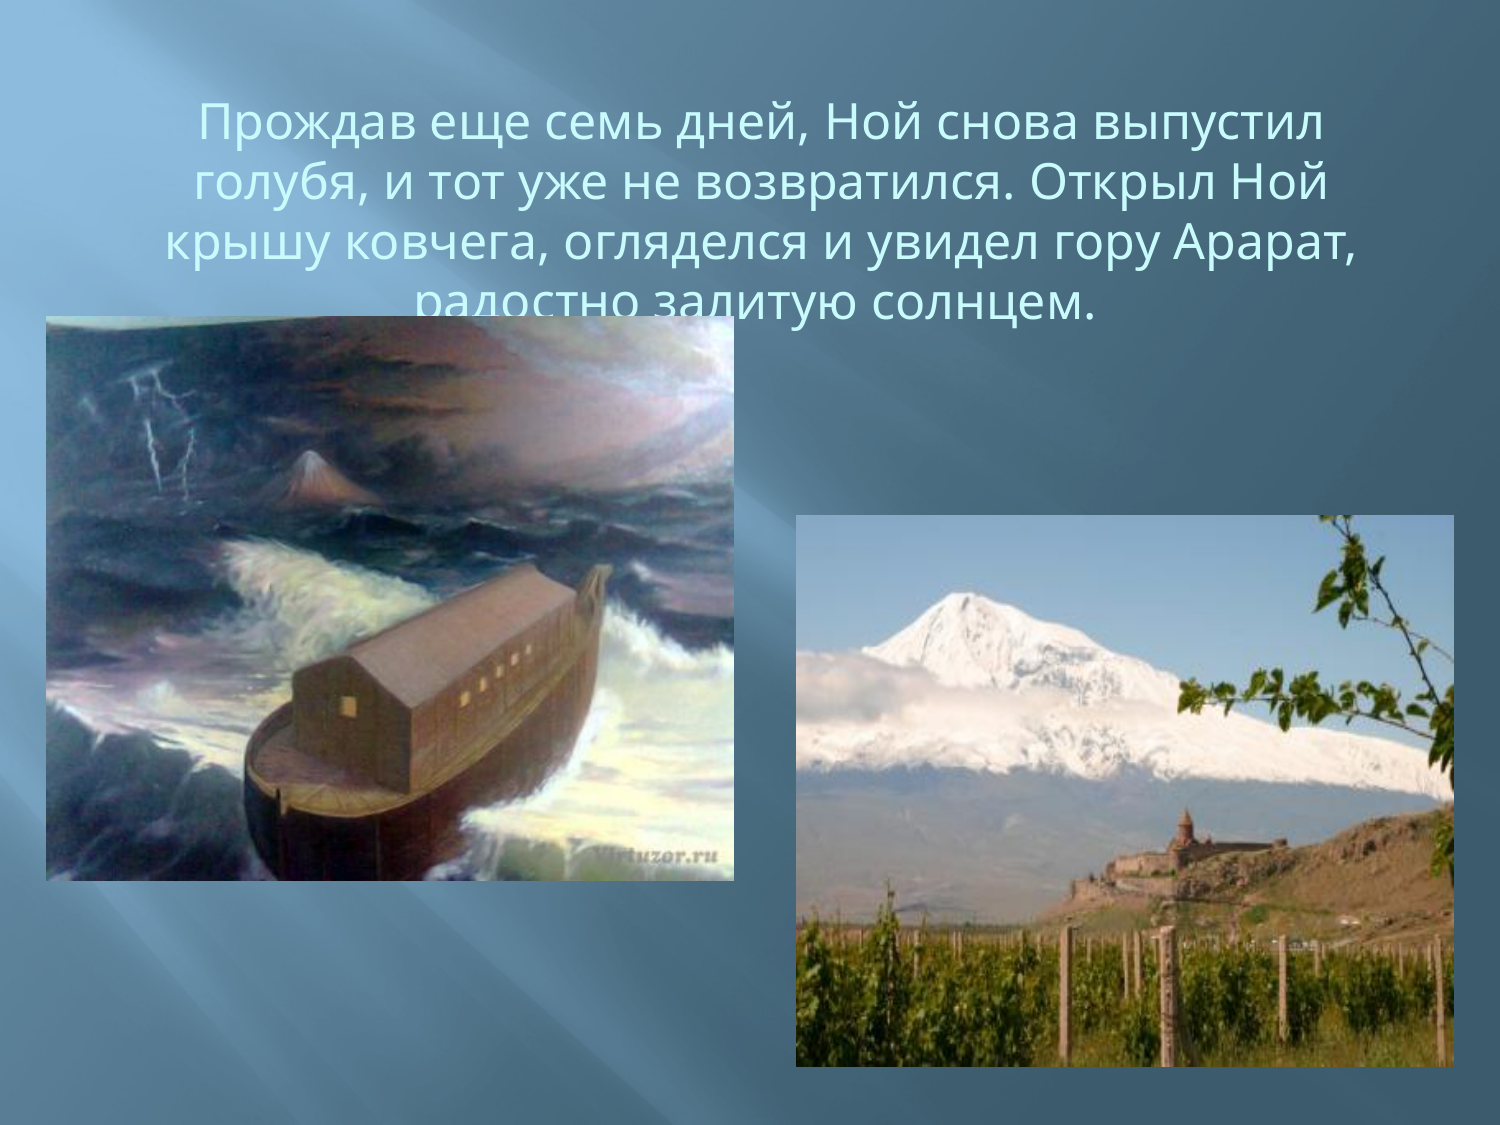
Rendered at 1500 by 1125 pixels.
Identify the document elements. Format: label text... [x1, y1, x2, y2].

text_box Прождав еще семь дней, Ной снова выпустил голубя, и тот уже не возвратился. Открыл Ной крышу ковчега, огляделся и увидел гору Арарат, радостно залитую солнцем. [93, 81, 1430, 337]
picture [796, 515, 1454, 1067]
picture [46, 316, 734, 882]
